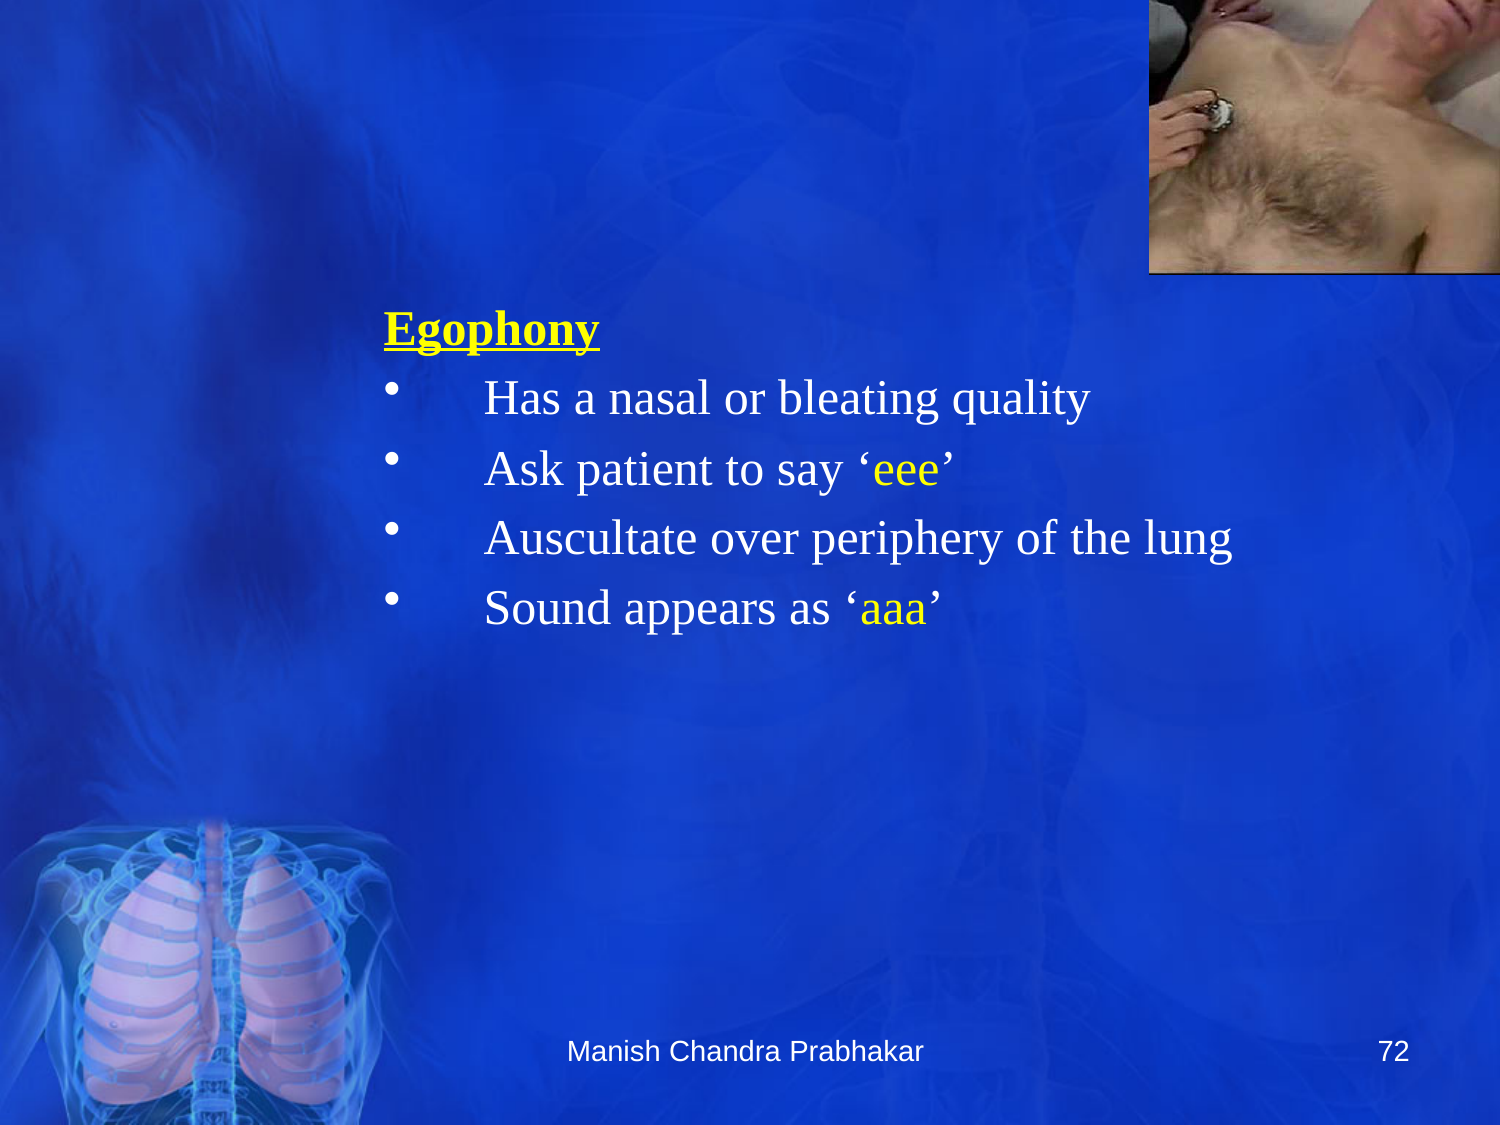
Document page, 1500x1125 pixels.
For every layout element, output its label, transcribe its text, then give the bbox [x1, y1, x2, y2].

footer Manish Chandra Prabhakar [512, 1024, 988, 1103]
slide_number 72 [1074, 1024, 1426, 1103]
picture [0, 0, 1500, 1125]
list Egophony Has a nasal or bleating quality Ask patient to say ‘eee’ Auscultate over periphery of the lung Sound appears as ‘aaa’ [368, 287, 1500, 1088]
